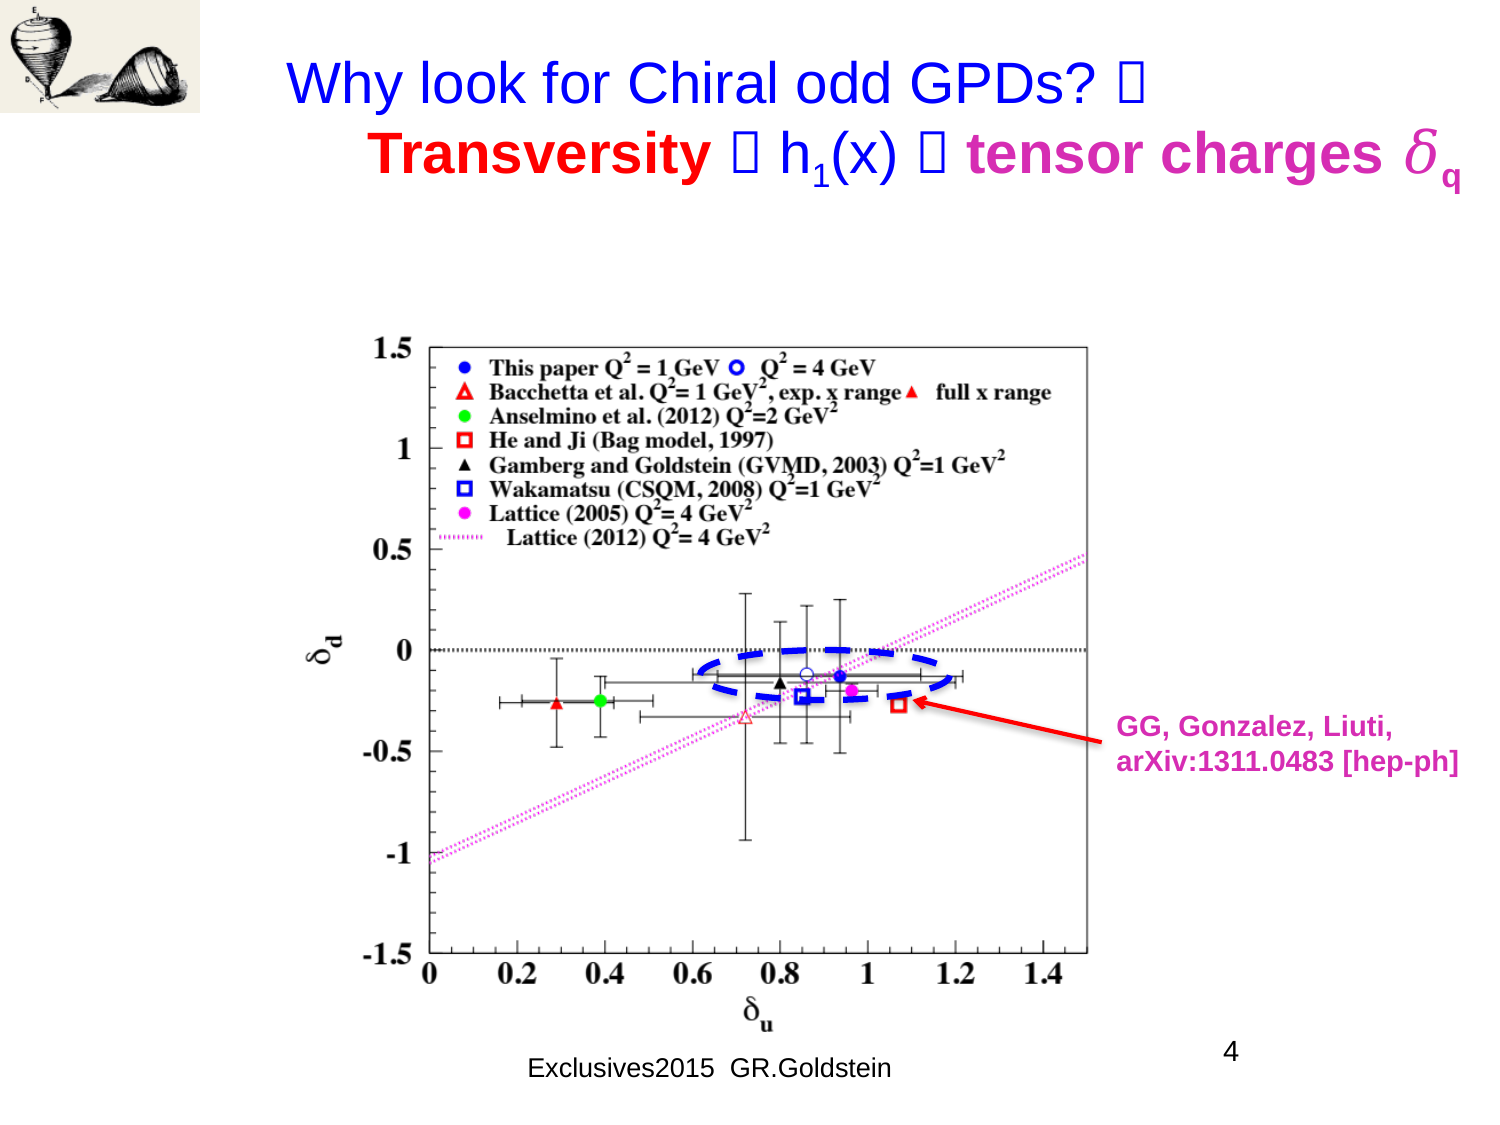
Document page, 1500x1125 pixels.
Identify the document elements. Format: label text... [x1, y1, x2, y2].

text_box Why look for Chiral odd GPDs?  Transversity  h1(x)  tensor charges 𝛿q [271, 37, 1477, 202]
picture [299, 174, 1163, 1038]
picture [0, 0, 200, 113]
slide_number 4 [1204, 1024, 1258, 1076]
text_box Exclusives2015 GR.Goldstein [512, 1047, 988, 1103]
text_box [912, 699, 1113, 744]
text_box GG, Gonzalez, Liuti, arXiv:1311.0483 [hep-ph] [1166, 699, 1499, 785]
